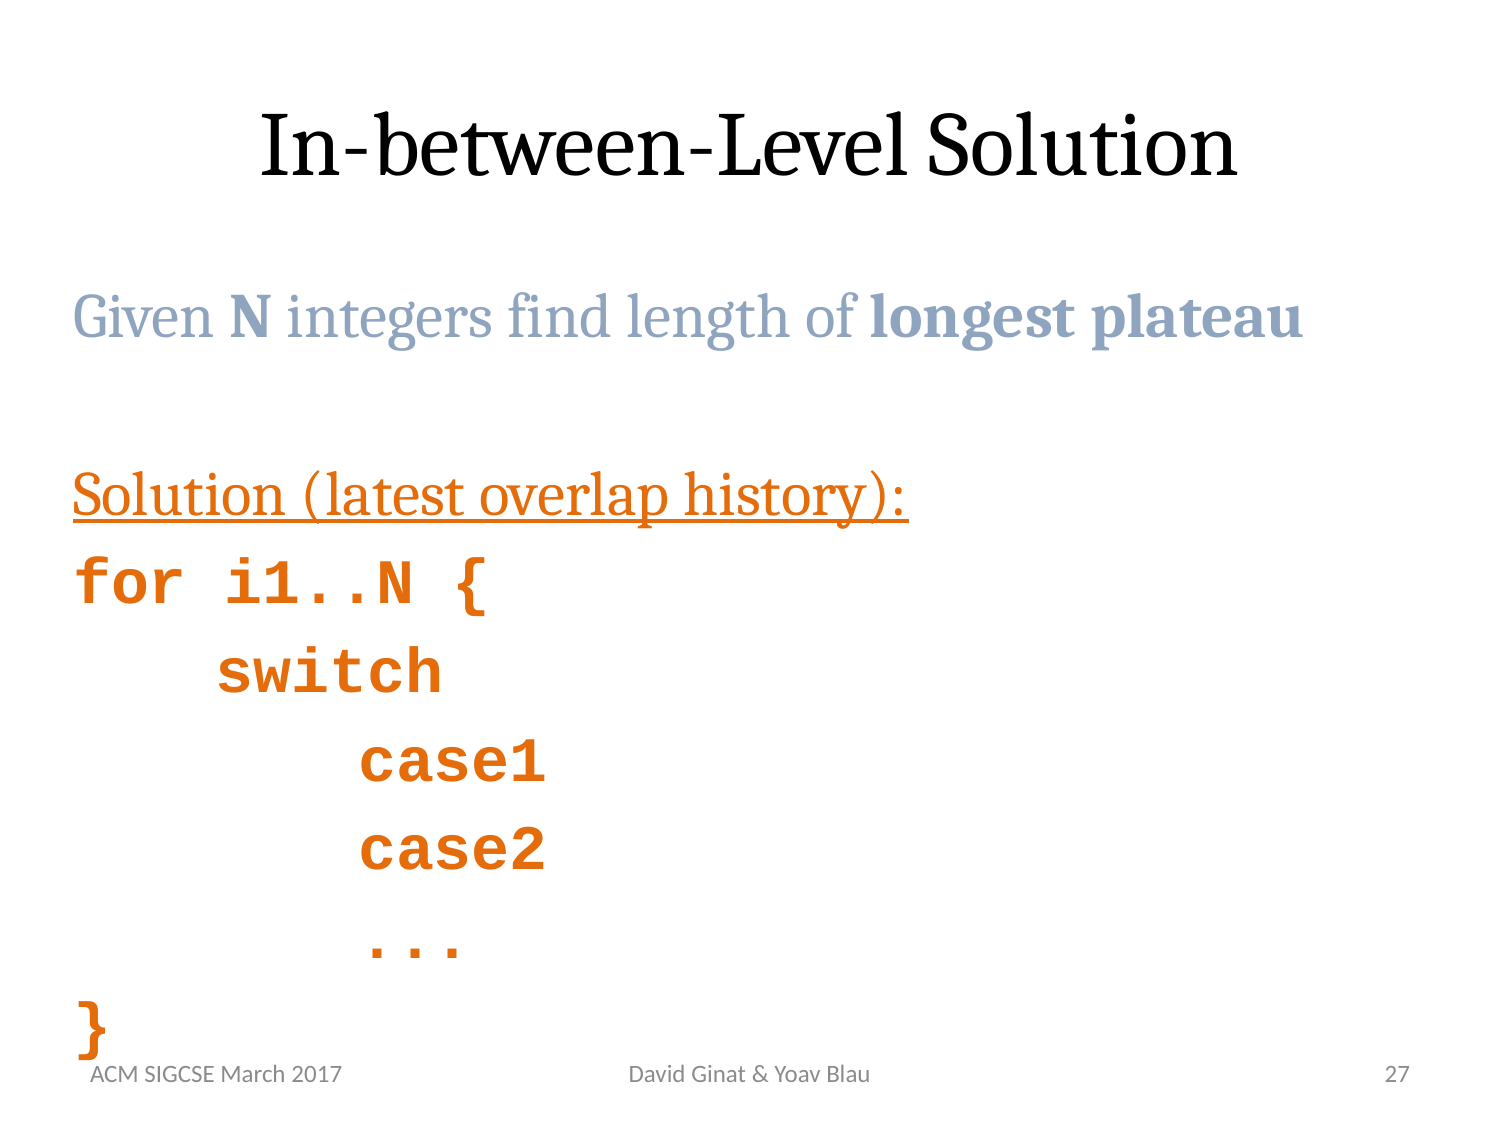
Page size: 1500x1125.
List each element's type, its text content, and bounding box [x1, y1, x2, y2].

text_box [63, 265, 1461, 399]
title In-between-Level Solution [75, 45, 1425, 233]
slide_number 27 [1074, 1042, 1425, 1103]
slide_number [75, 1042, 425, 1103]
footer David Ginat & Yoav Blau [512, 1042, 988, 1103]
